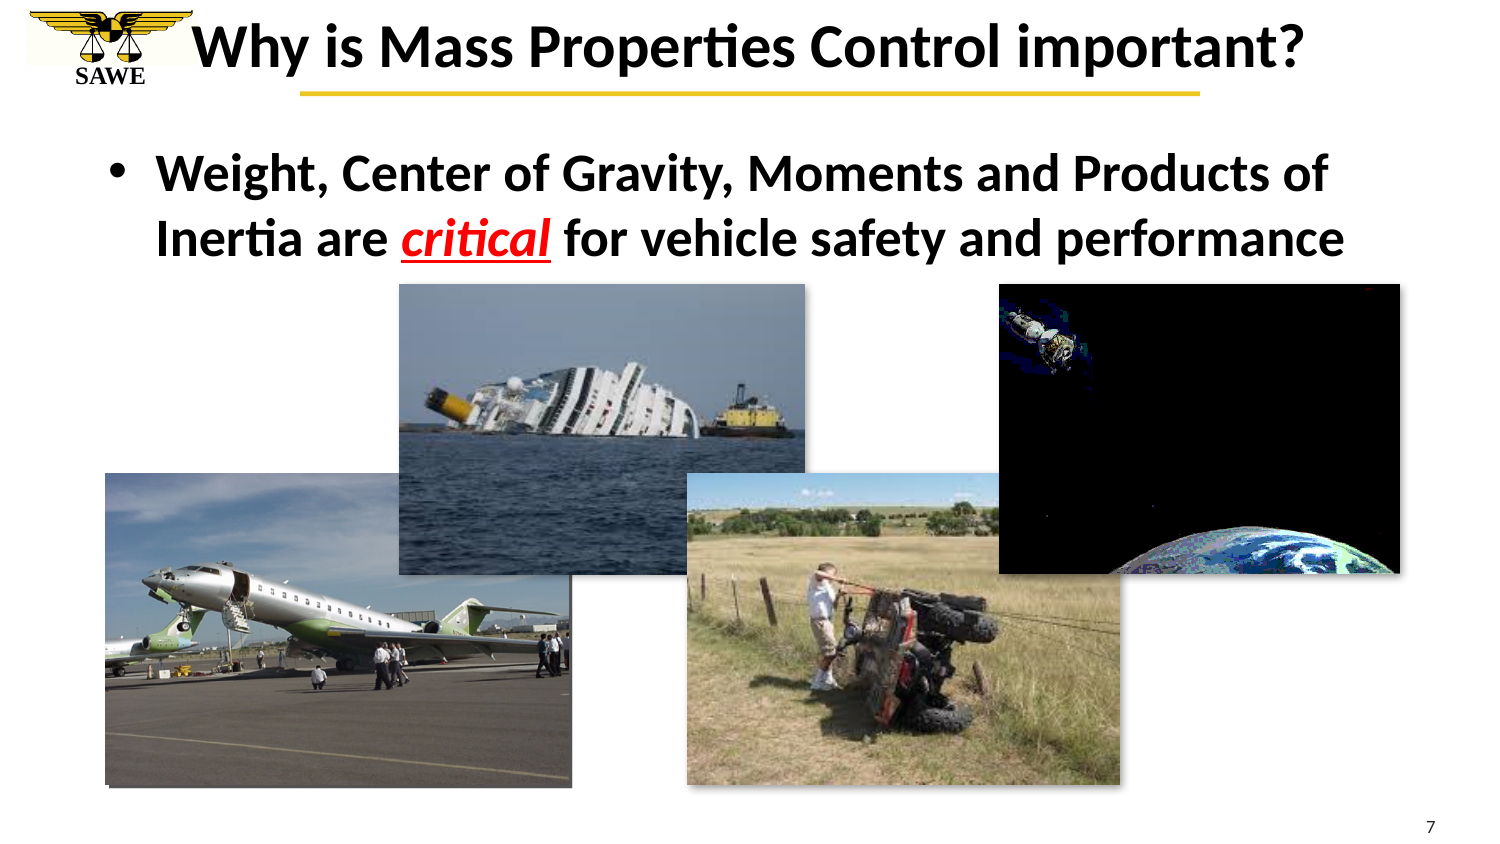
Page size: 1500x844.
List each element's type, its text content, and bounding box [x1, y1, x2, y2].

title Why is Mass Properties Control important? [101, 0, 1399, 96]
picture [105, 284, 1401, 785]
slide_number 7 [1406, 807, 1443, 844]
list Weight, Center of Gravity, Moments and Products of Inertia are critical for vehicle safety and performance [101, 129, 1399, 786]
picture [26, 9, 101, 66]
